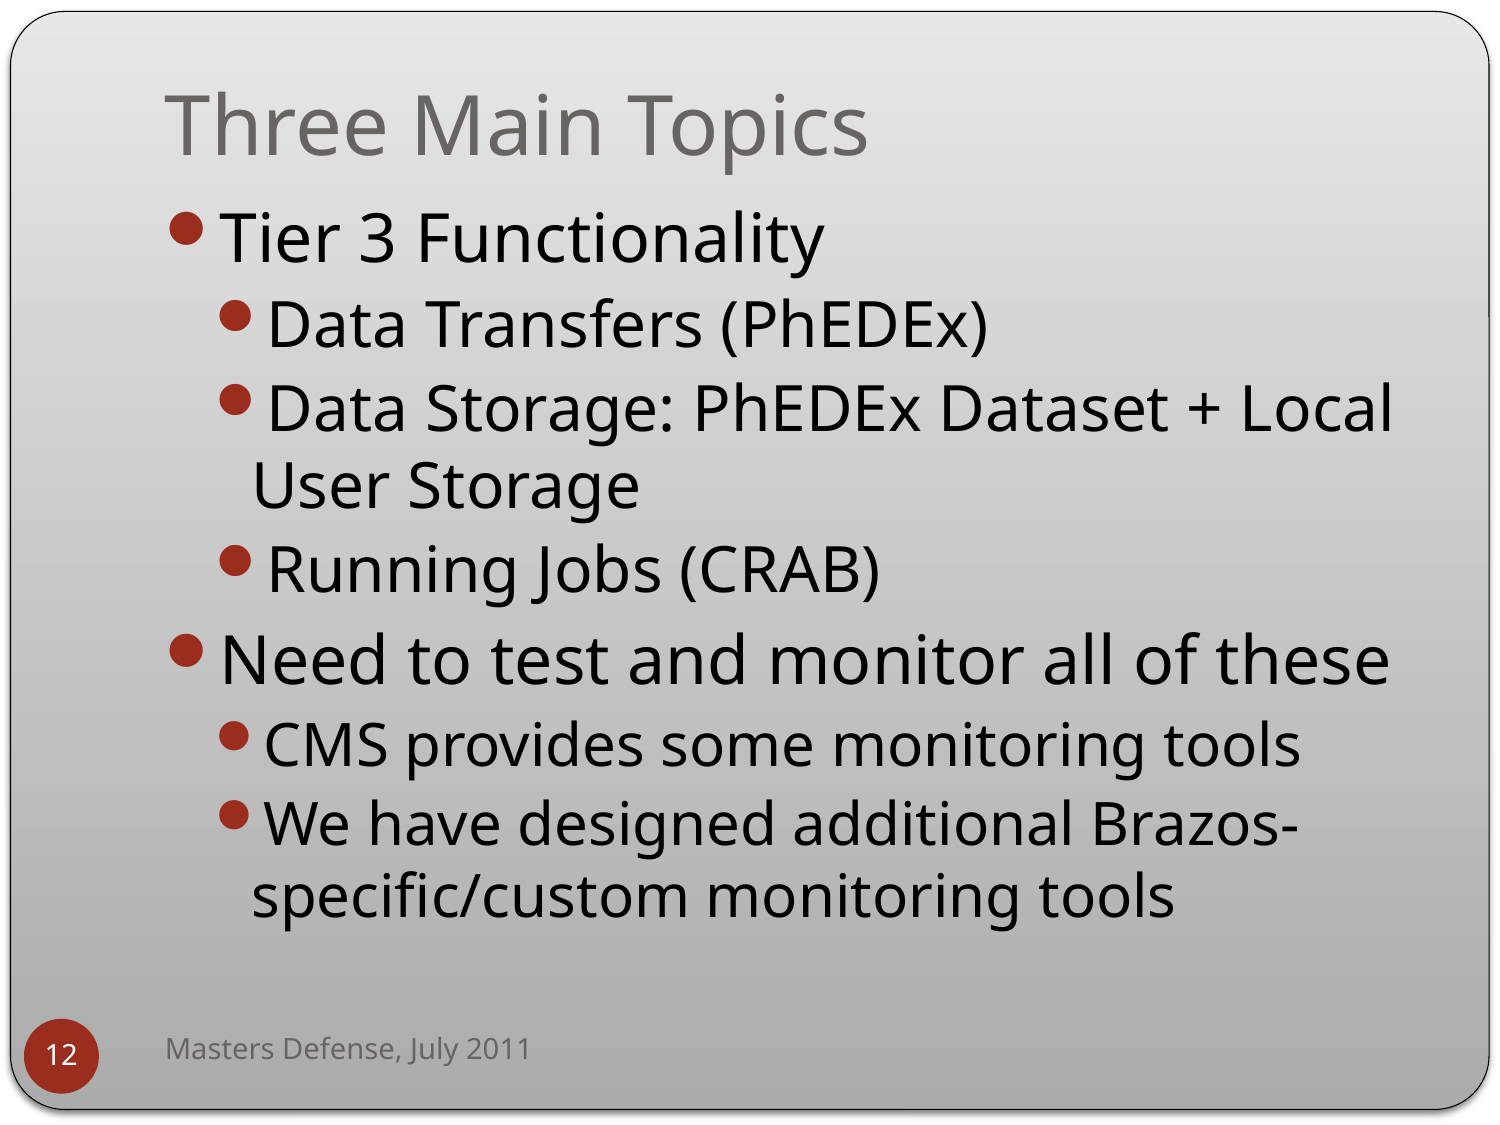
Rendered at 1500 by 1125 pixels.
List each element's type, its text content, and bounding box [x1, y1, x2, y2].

title Three Main Topics [150, 45, 1425, 187]
list Tier 3 Functionality Data Transfers (PhEDEx) Data Storage: PhEDEx Dataset + Local User Storage Running Jobs (CRAB) Need to test and monitor all of these CMS provides some monitoring tools We have designed additional Brazos-specific/custom monitoring tools [150, 187, 1425, 988]
footer Masters Defense, July 2011 [150, 1012, 800, 1088]
slide_number 12 [23, 1018, 99, 1094]
